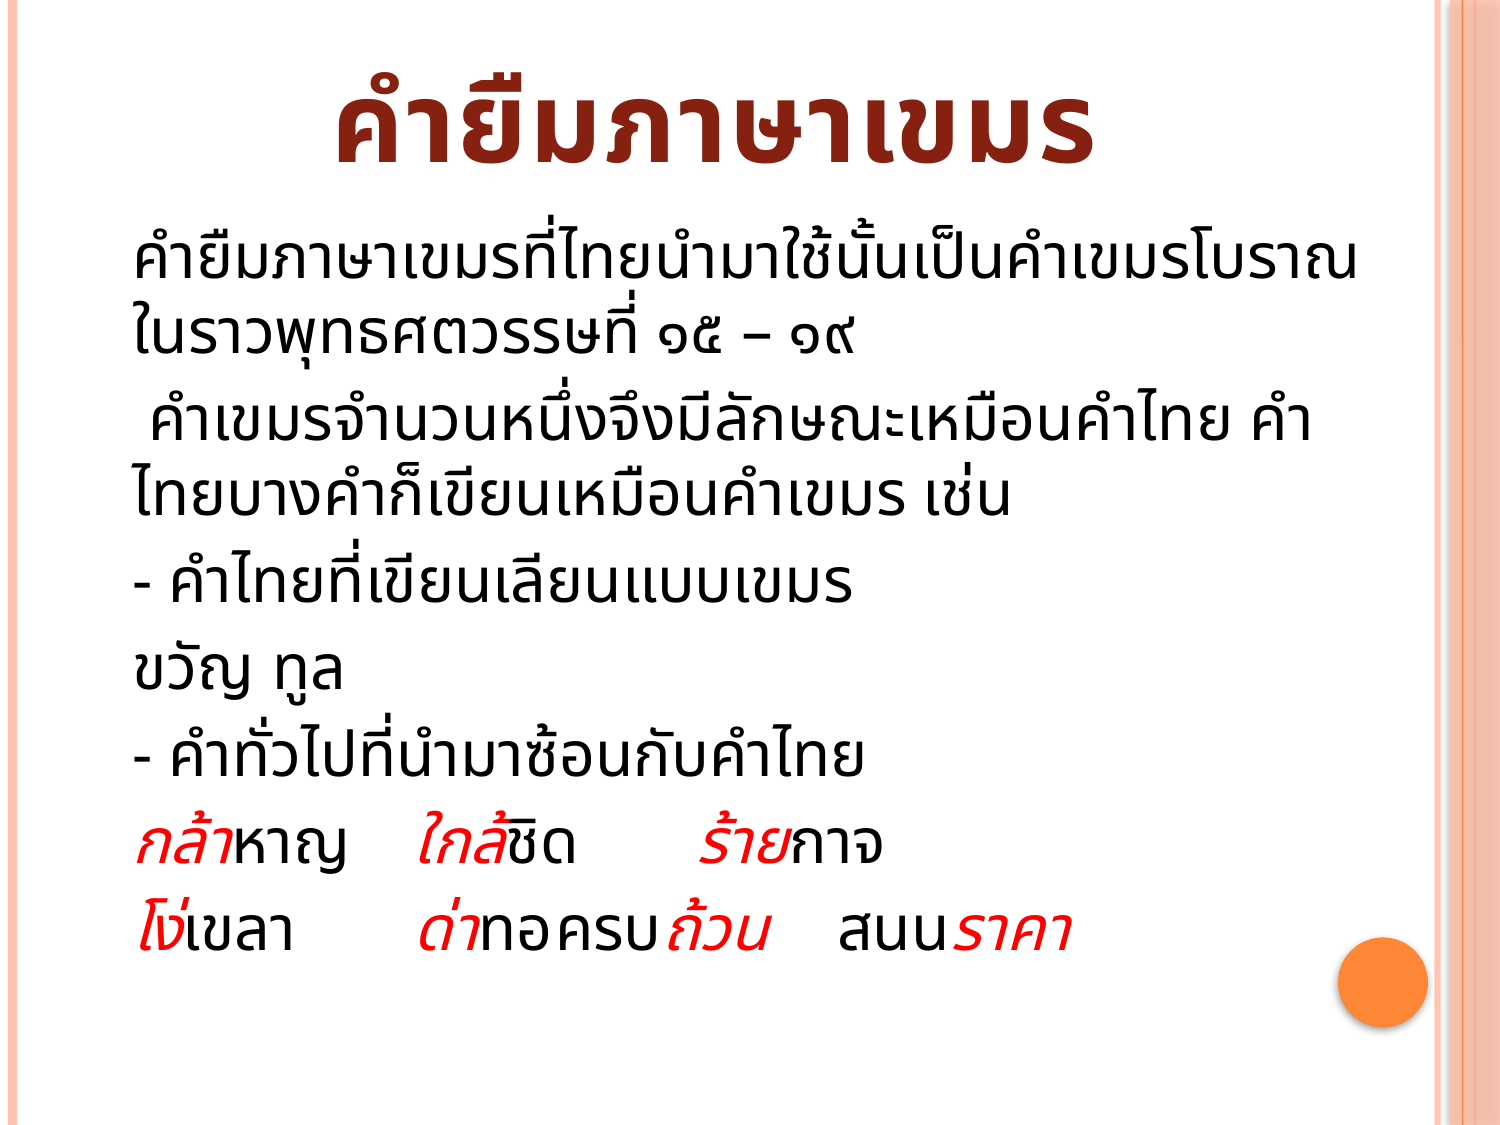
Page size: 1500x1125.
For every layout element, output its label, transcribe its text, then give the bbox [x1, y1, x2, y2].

list คำยืมภาษาเขมรที่ไทยนำมาใช้นั้นเป็นคำเขมรโบราณในราวพุทธศตวรรษที่ ๑๕ – ๑๙ คำเขมรจำนวนหนึ่งจึงมีลักษณะเหมือนคำไทย คำไทยบางคำก็เขียนเหมือนคำเขมร เช่น - คำไทยที่เขียนเลียนแบบเขมร ขวัญ ทูล - คำทั่วไปที่นำมาซ้อนกับคำไทย กล้าหาญ ใกล้ชิด ร้ายกาจ โง่เขลา ด่าทอ ครบถ้วน สนนราคา [75, 208, 1412, 1083]
text_box คำยืมภาษาเขมร [316, 42, 1113, 193]
